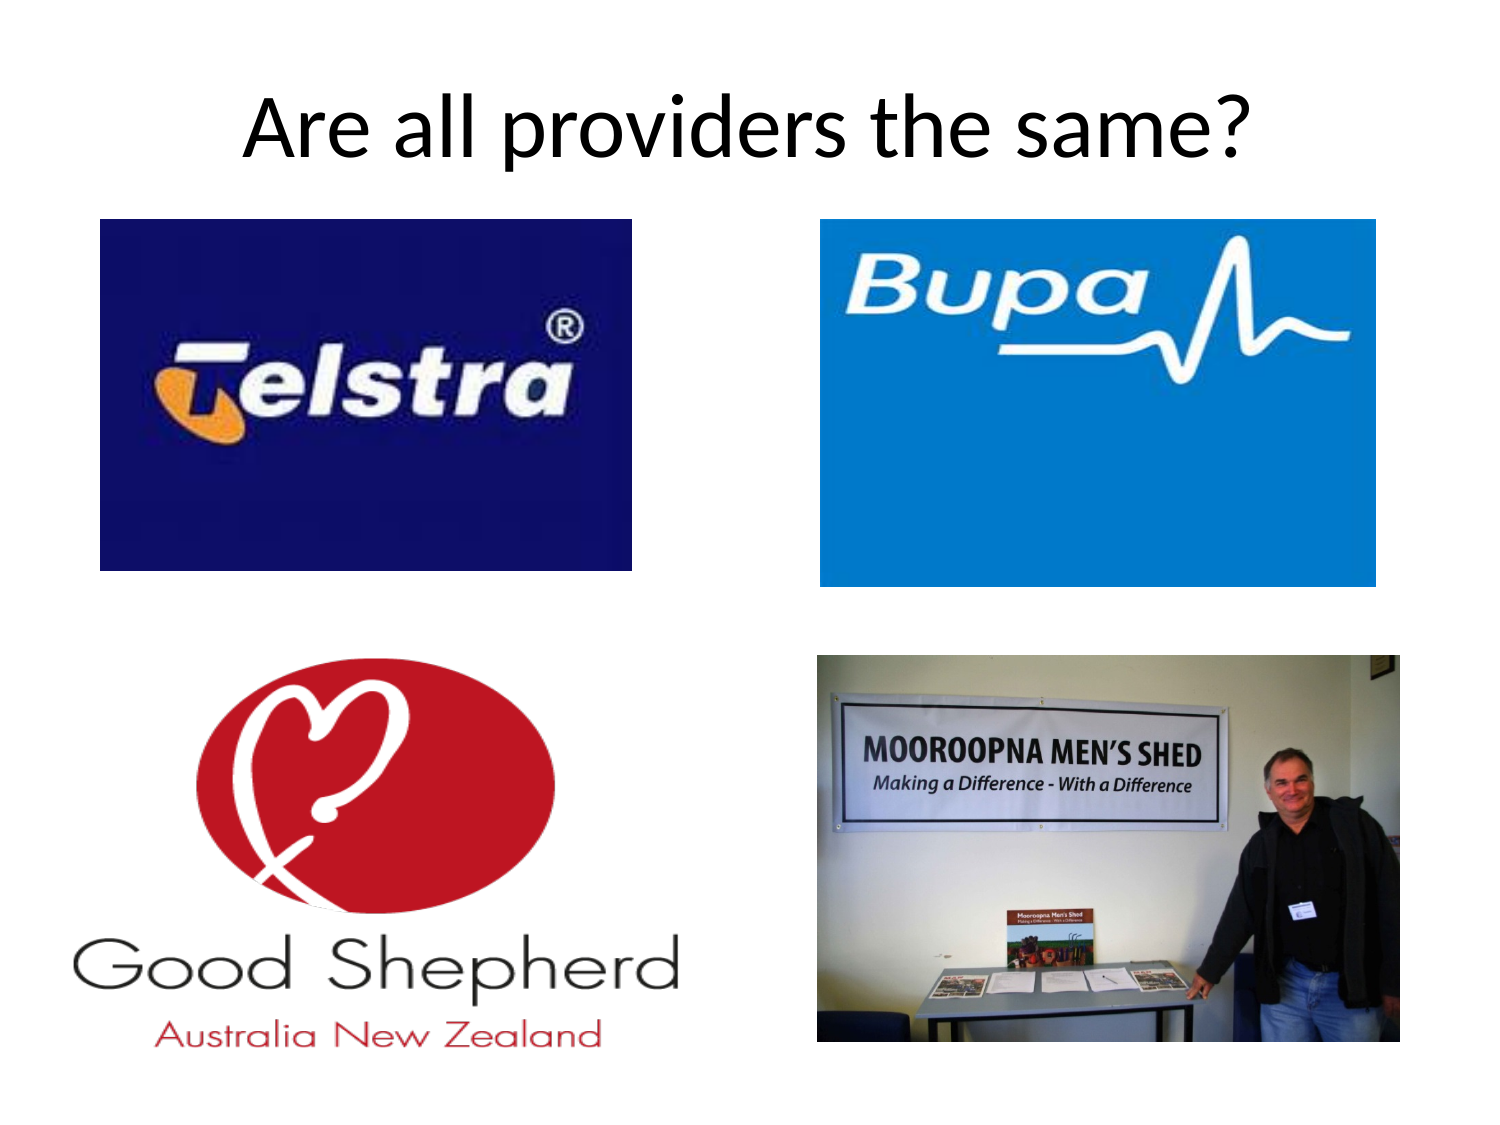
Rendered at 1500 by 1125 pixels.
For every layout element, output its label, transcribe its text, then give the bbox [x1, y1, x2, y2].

picture [72, 656, 680, 1050]
title Are all providers the same? [75, 45, 1425, 197]
picture [100, 219, 633, 572]
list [816, 655, 1400, 1043]
picture [820, 219, 1377, 587]
